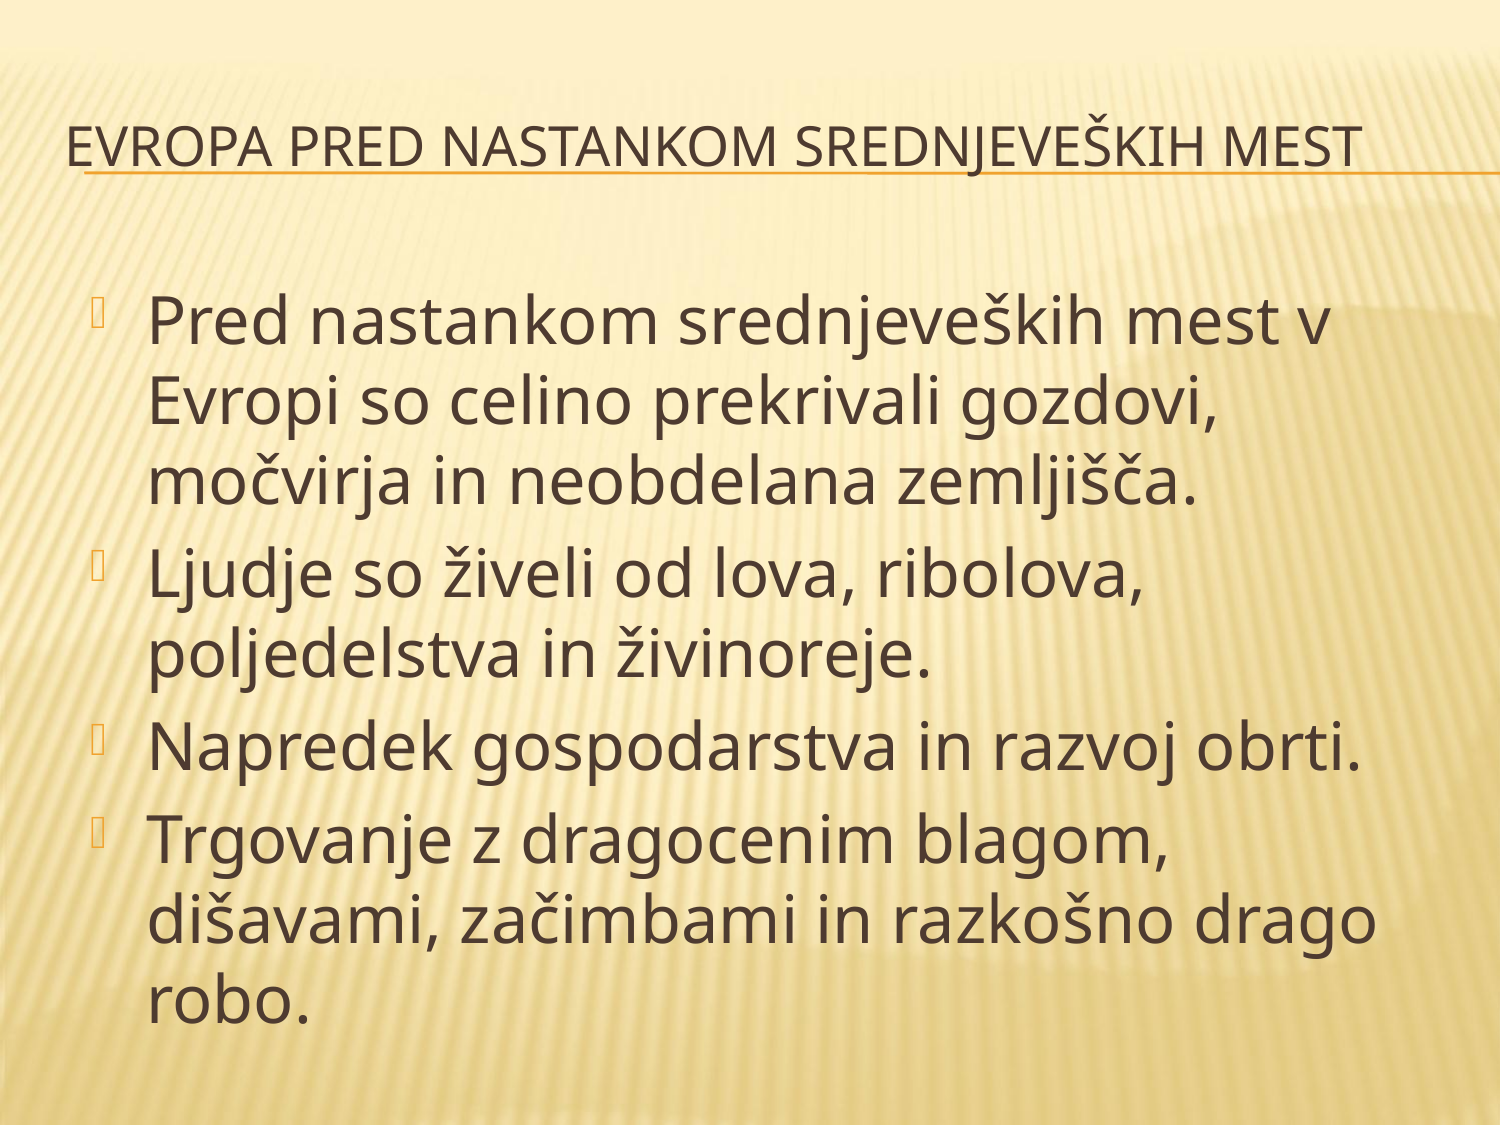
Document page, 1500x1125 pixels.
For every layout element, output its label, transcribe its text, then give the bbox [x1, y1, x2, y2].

title EVROPA PRED NASTANKOM SREDNJEVEŠKIH MEST [50, 75, 1475, 213]
list Pred nastankom srednjeveških mest v Evropi so celino prekrivali gozdovi, močvirja in neobdelana zemljišča. Ljudje so živeli od lova, ribolova, poljedelstva in živinoreje. Napredek gospodarstva in razvoj obrti. Trgovanje z dragocenim blagom, dišavami, začimbami in razkošno drago robo. [75, 270, 1436, 1035]
picture [0, 0, 1500, 1125]
